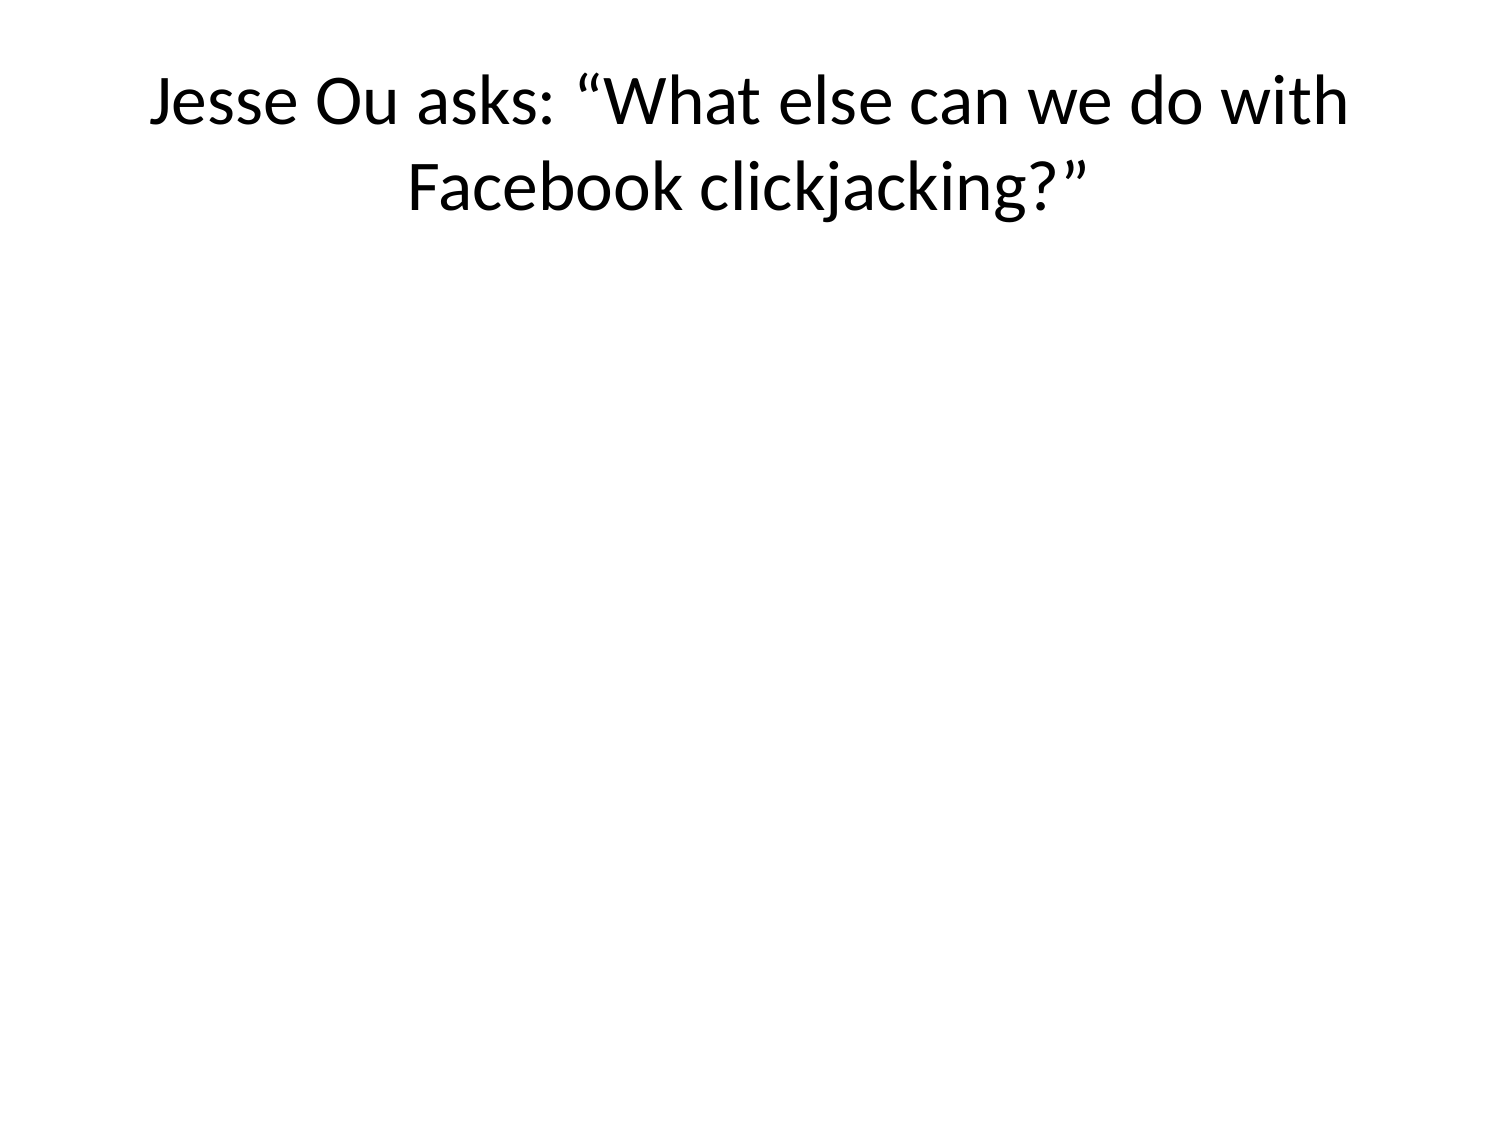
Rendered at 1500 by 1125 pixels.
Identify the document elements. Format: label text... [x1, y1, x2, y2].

title Jesse Ou asks: “What else can we do with Facebook clickjacking?” [75, 45, 1425, 233]
